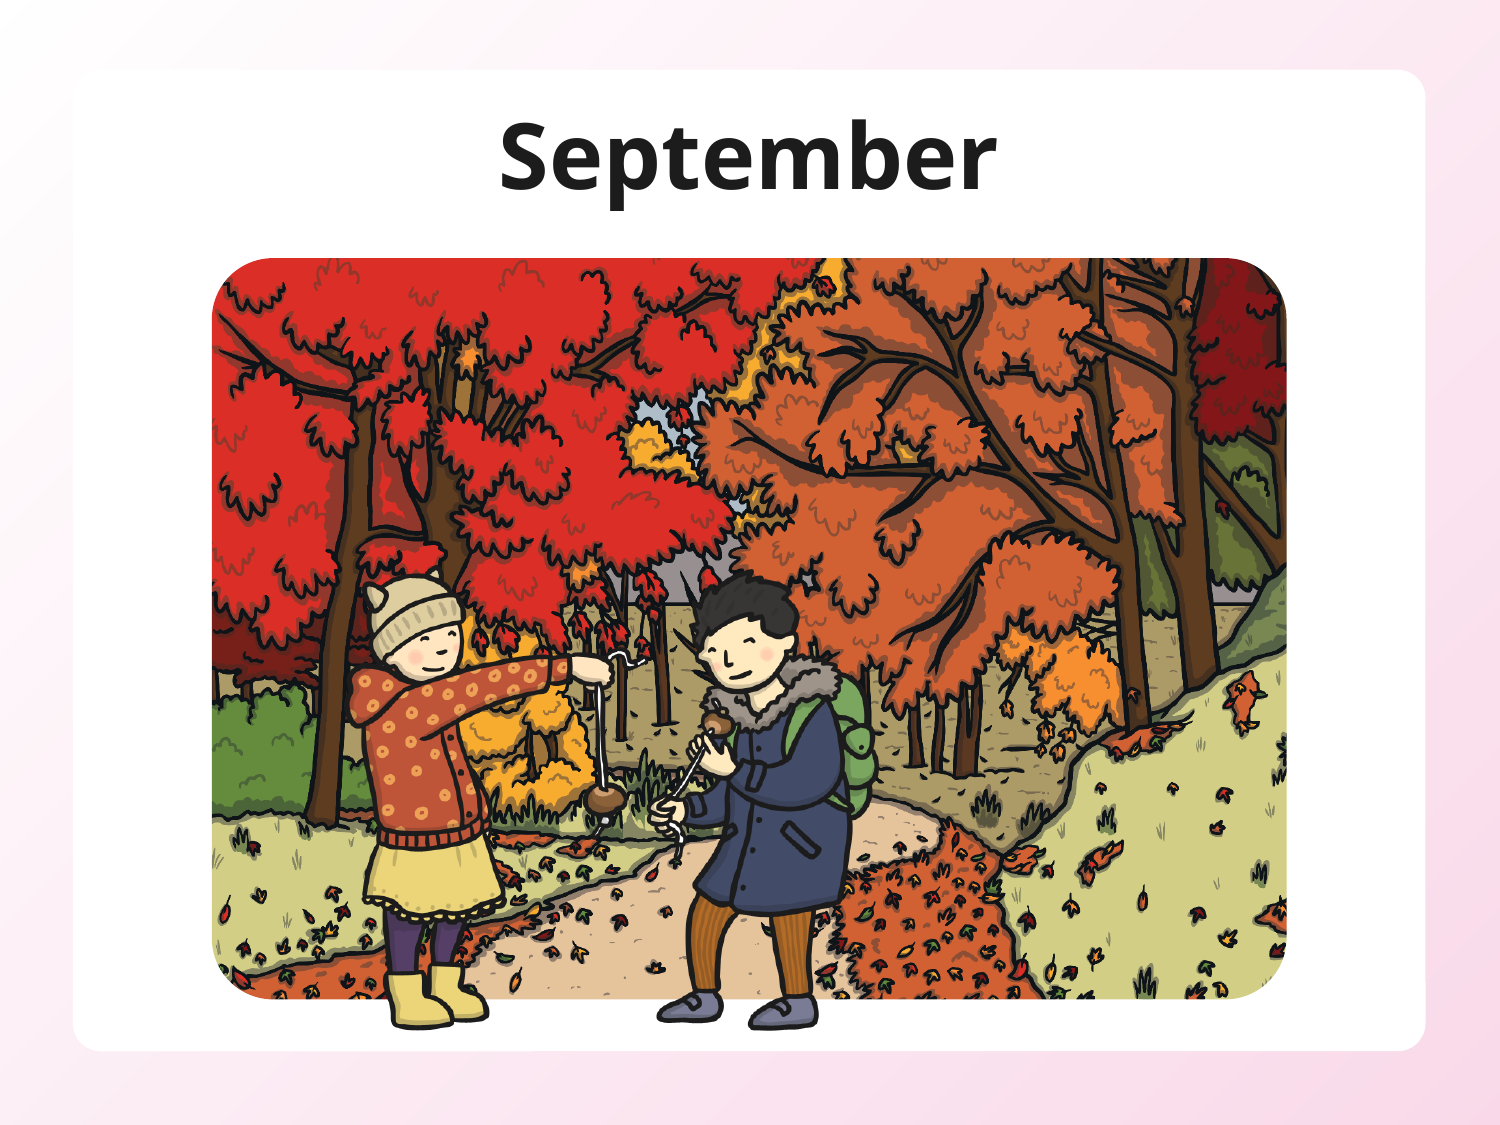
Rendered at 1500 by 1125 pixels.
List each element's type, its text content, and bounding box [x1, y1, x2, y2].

title September [75, 78, 1424, 242]
picture [211, 258, 1287, 1035]
